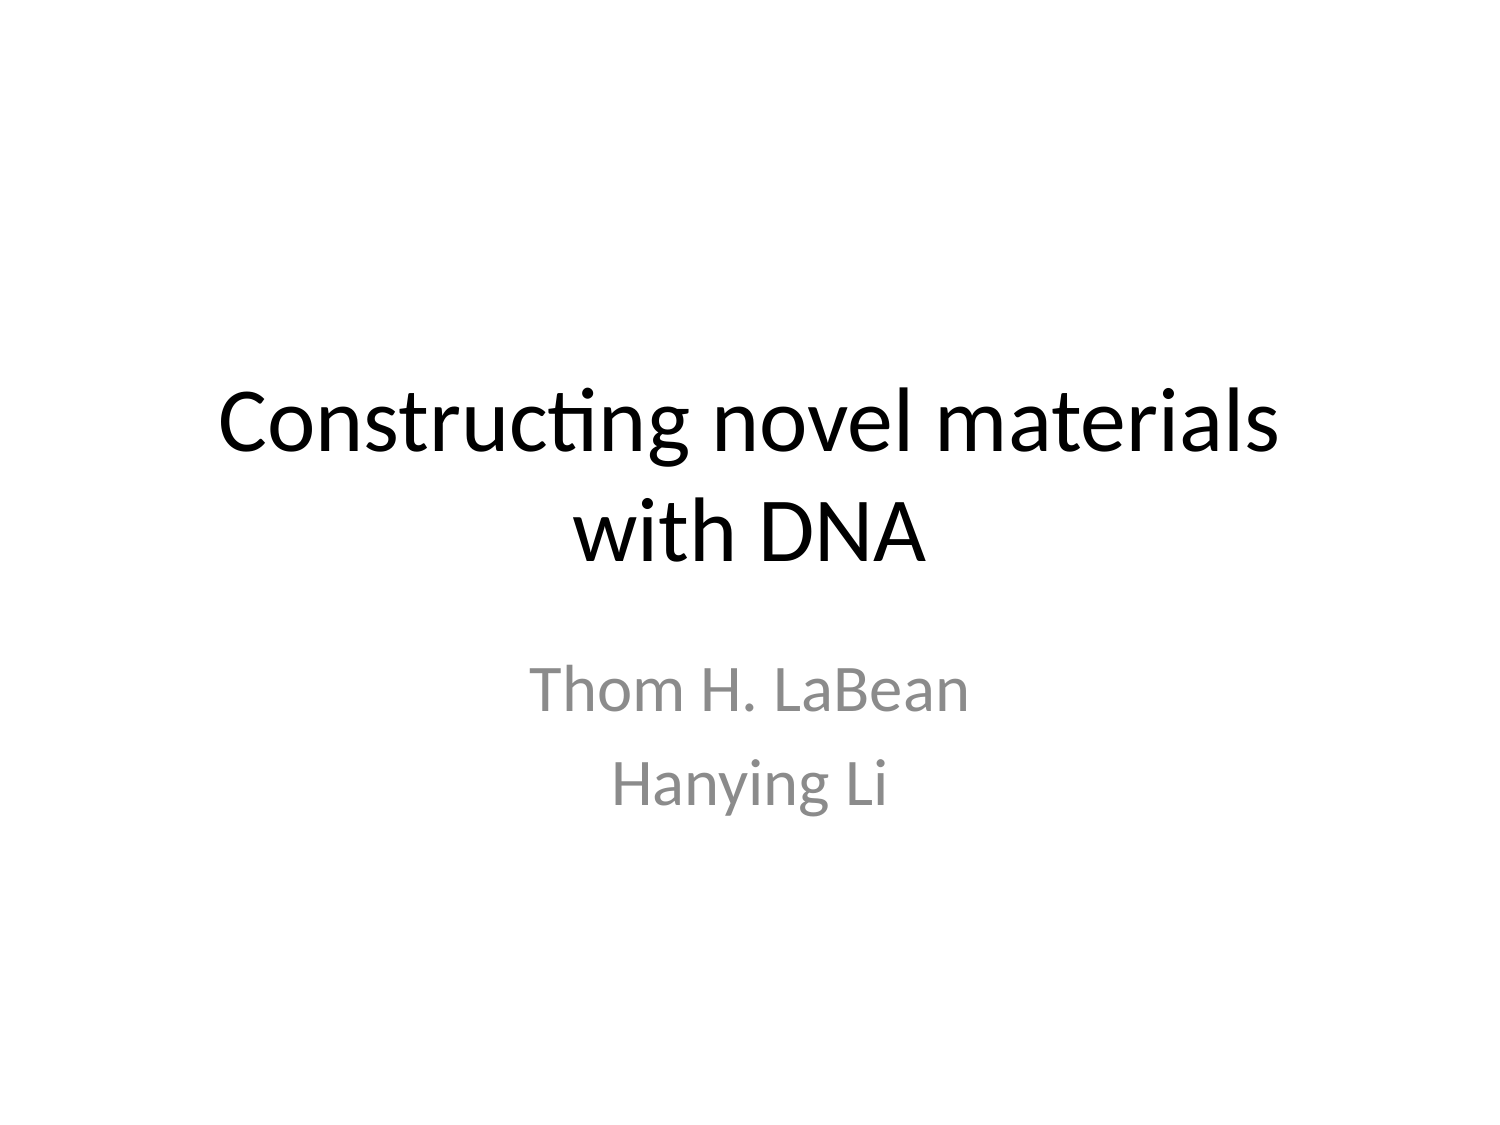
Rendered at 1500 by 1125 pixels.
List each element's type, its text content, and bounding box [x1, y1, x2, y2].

title Constructing novel materials with DNA [112, 349, 1388, 591]
subtitle Thom H. LaBean Hanying Li [225, 637, 1275, 925]
